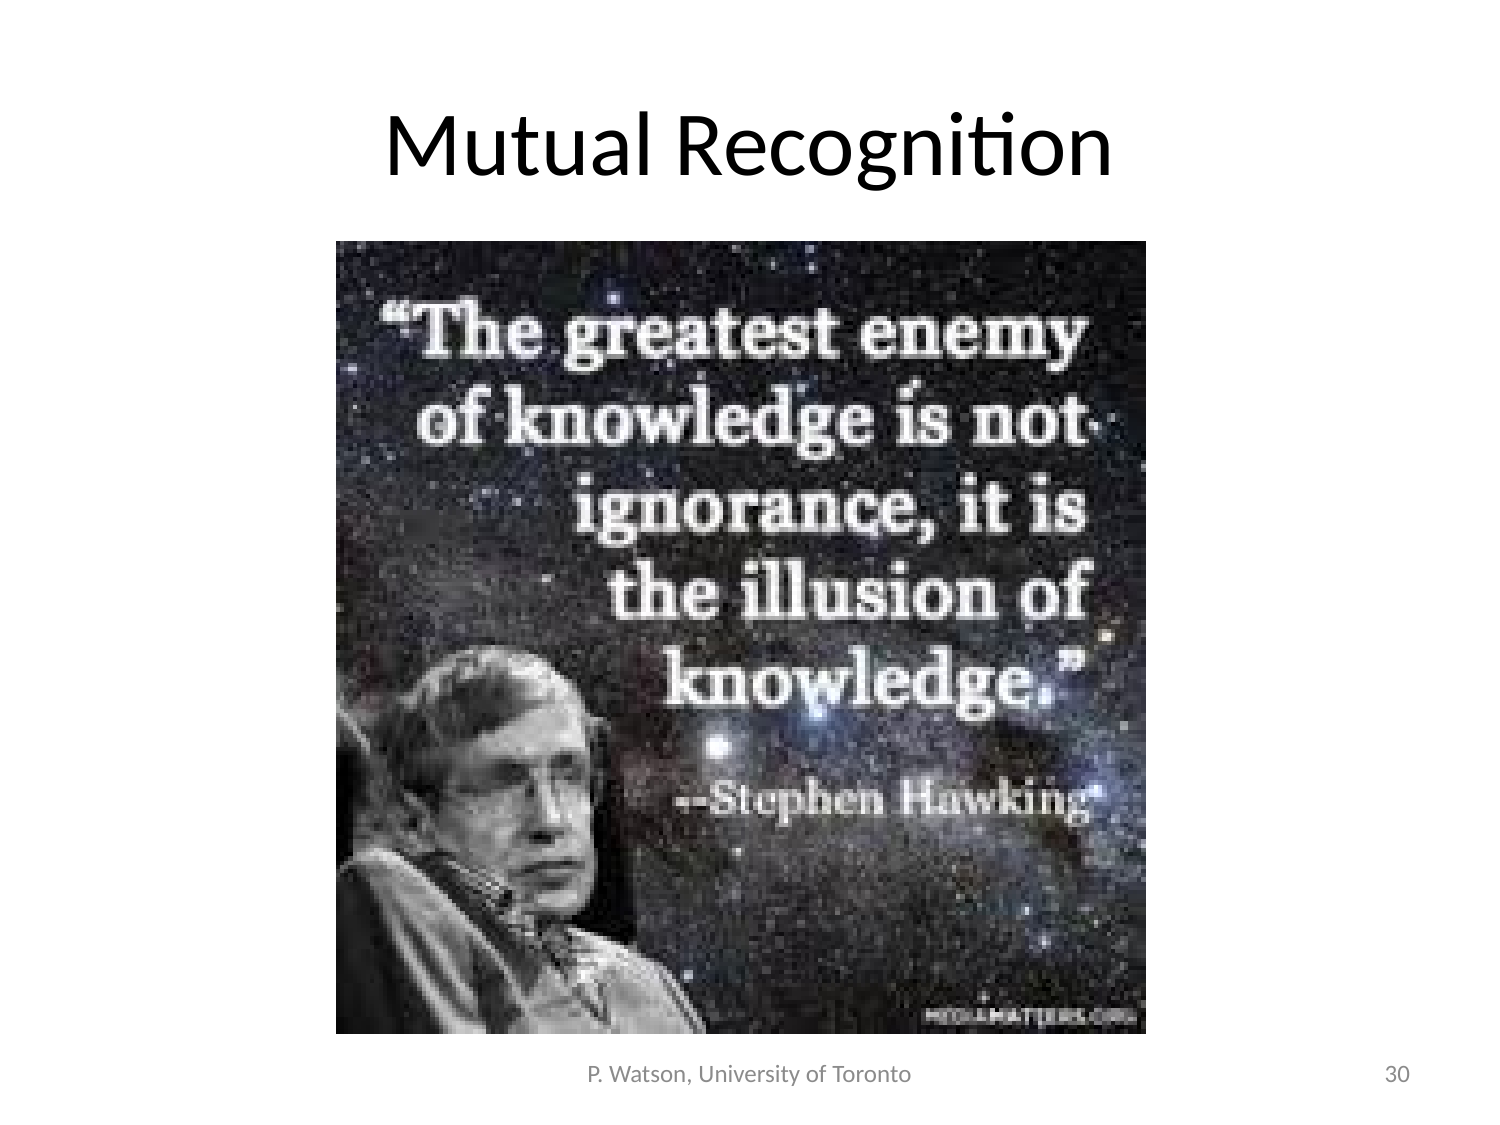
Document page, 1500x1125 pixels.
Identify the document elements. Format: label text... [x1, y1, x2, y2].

slide_number 30 [1074, 1042, 1425, 1103]
footer P. Watson, University of Toronto [512, 1043, 988, 1103]
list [336, 241, 1146, 1034]
title Mutual Recognition [74, 44, 1426, 233]
